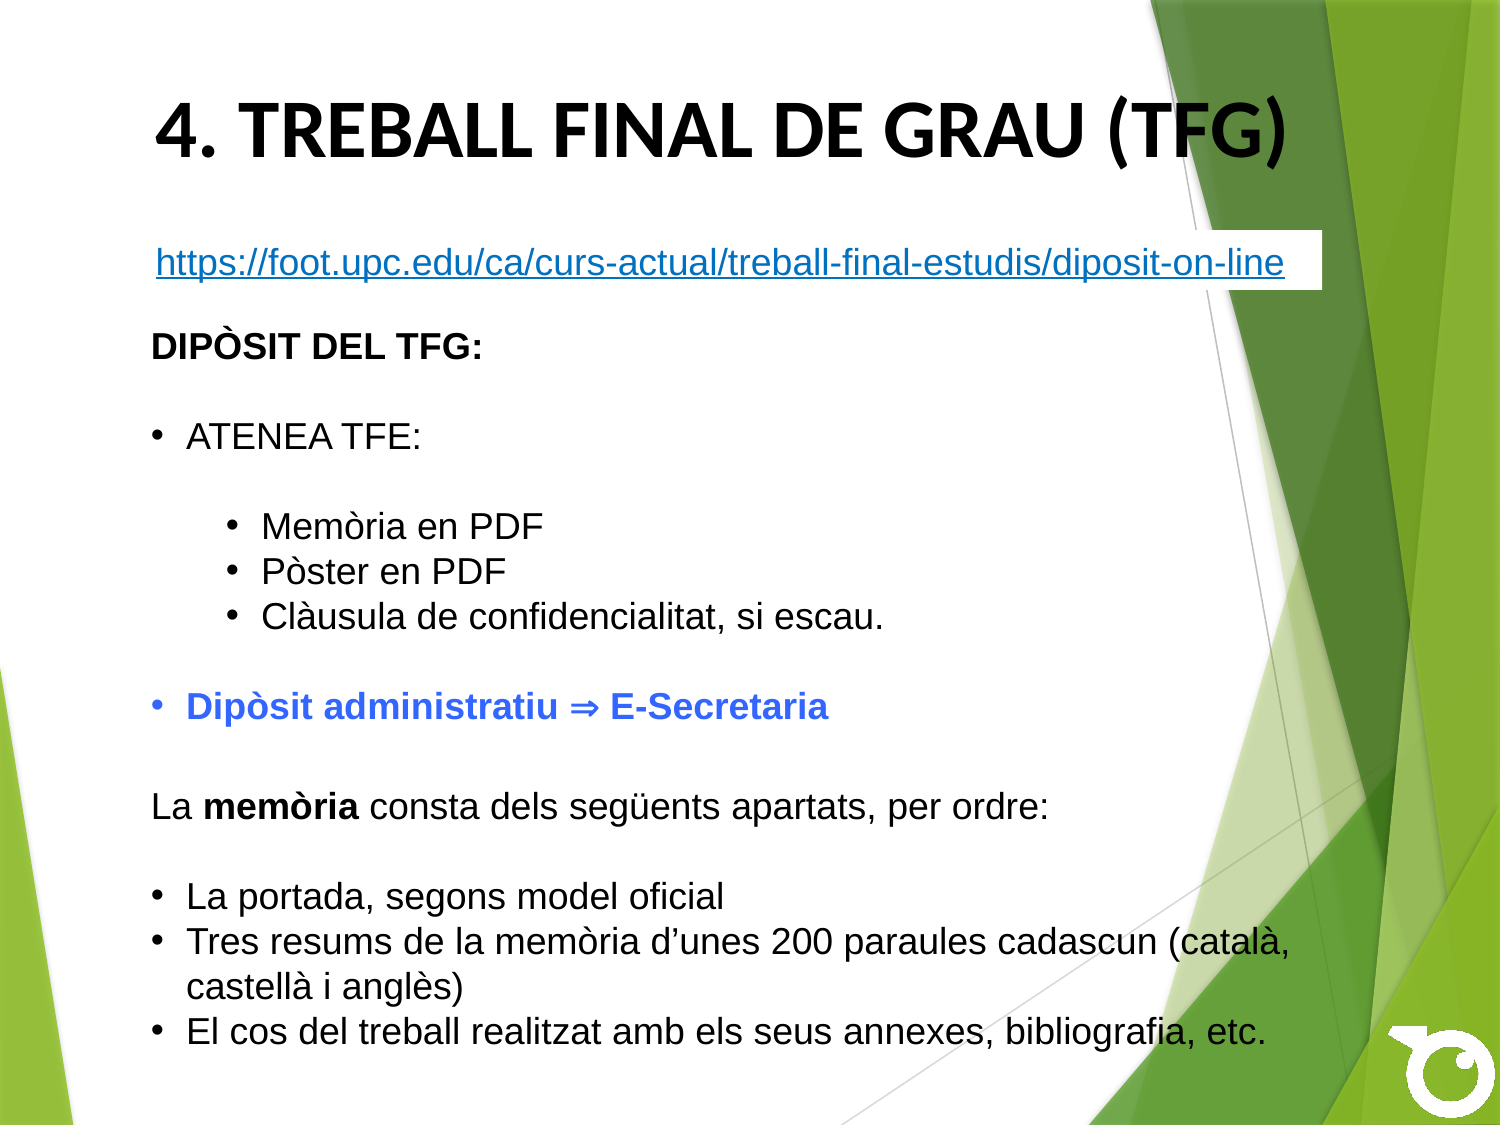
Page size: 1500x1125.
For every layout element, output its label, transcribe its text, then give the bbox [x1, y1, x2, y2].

text_box 4. TREBALL FINAL DE GRAU (TFG) [140, 66, 1353, 182]
text_box DIPÒSIT DEL TFG: ATENEA TFE: Memòria en PDF Pòster en PDF Clàusula de confidencialitat, si escau. Dipòsit administratiu  E-Secretaria [136, 314, 1272, 735]
text_box La memòria consta dels següents apartats, per ordre: La portada, segons model oficial Tres resums de la memòria d’unes 200 paraules cadascun (català, castellà i anglès) El cos del treball realitzat amb els seus annexes, bibliografia, etc. [136, 775, 1412, 1060]
text_box https://foot.upc.edu/ca/curs-actual/treball-final-estudis/diposit-on-line [140, 230, 1323, 290]
picture [1387, 1025, 1495, 1119]
